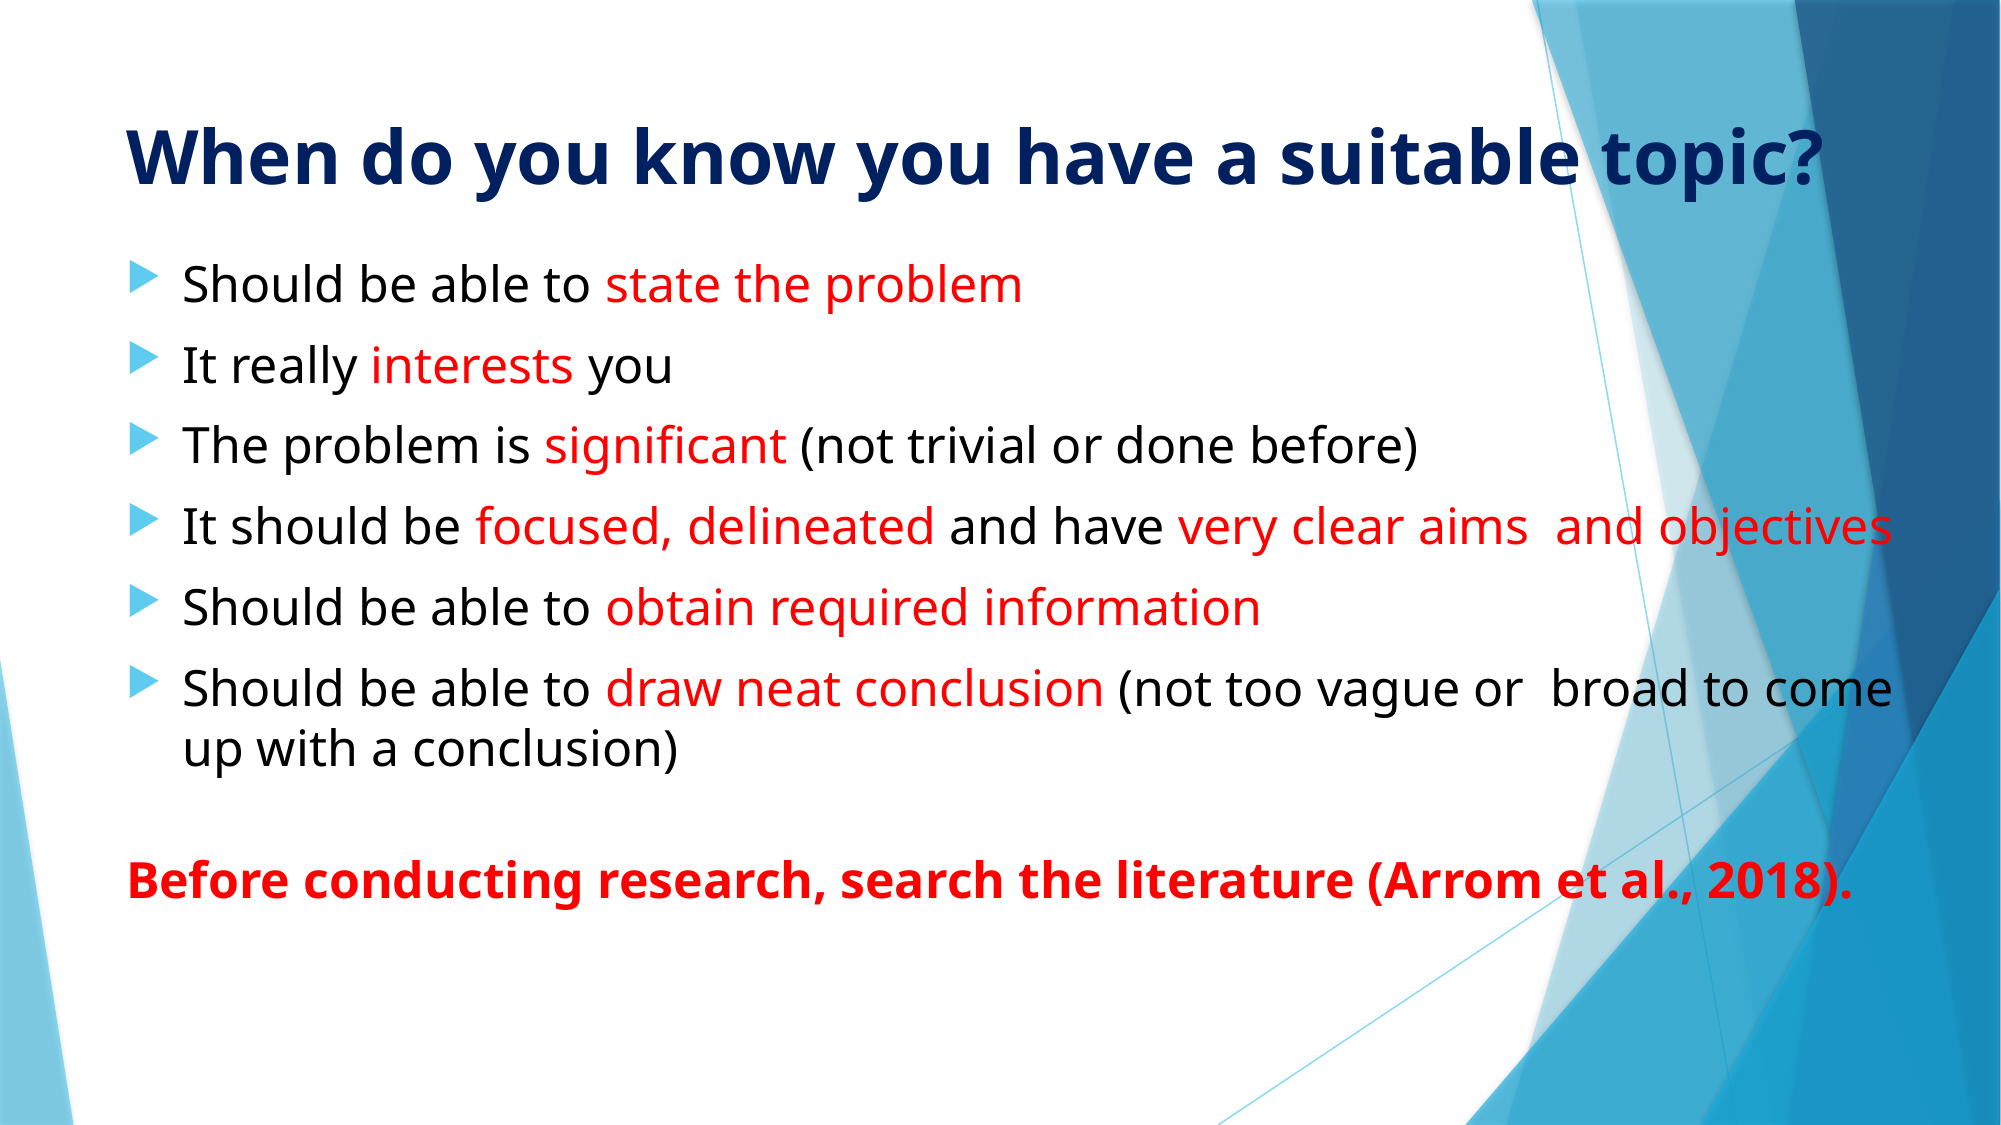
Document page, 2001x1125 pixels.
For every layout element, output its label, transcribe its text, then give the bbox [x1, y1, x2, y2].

title When do you know you have a suitable topic? [111, 101, 2000, 232]
list Should be able to state the problem It really interests you The problem is significant (not trivial or done before) It should be focused, delineated and have very clear aims and objectives Should be able to obtain required information Should be able to draw neat conclusion (not too vague or broad to come up with a conclusion) Before conducting research, search the literature (Arrom et al., 2018). [111, 244, 1948, 1093]
